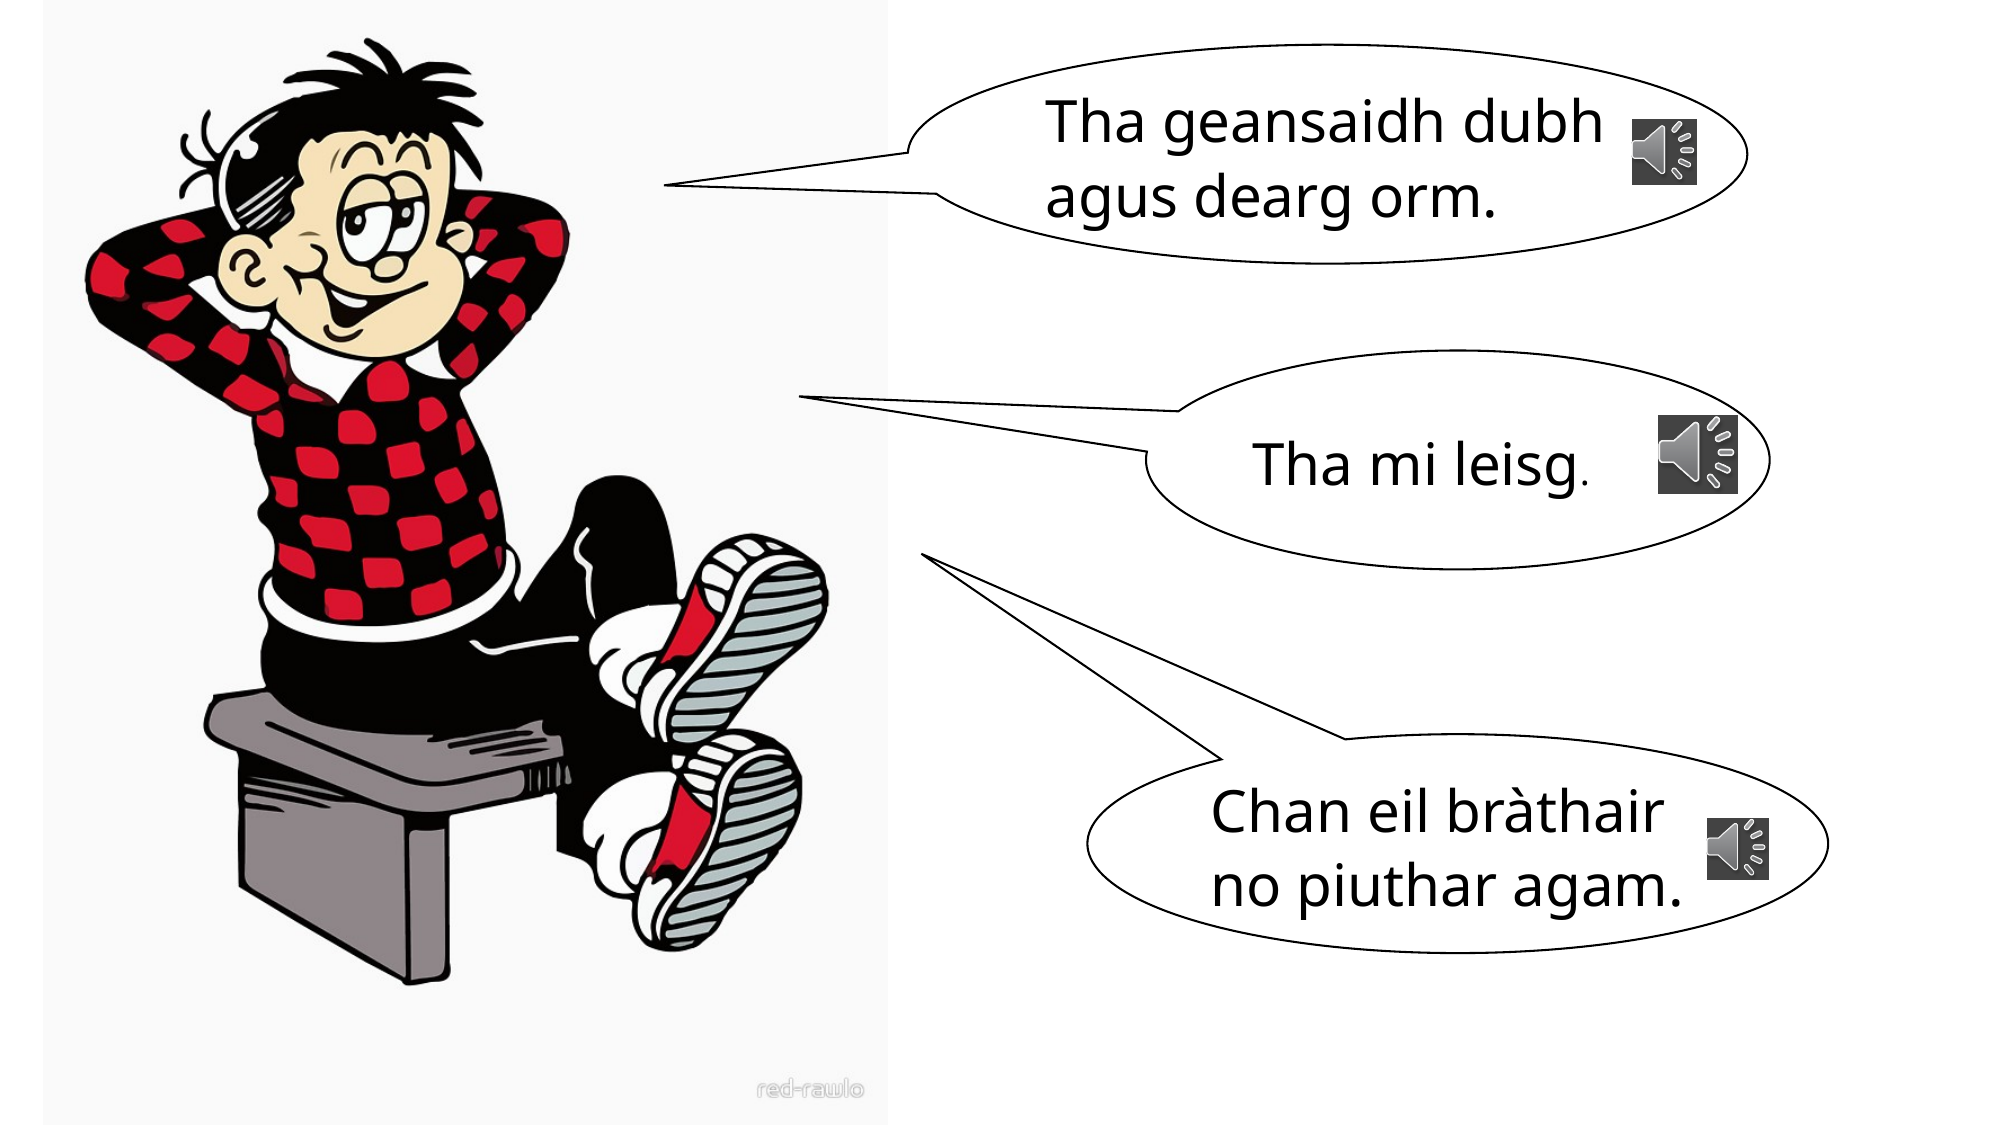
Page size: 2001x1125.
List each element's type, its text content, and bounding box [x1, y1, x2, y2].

picture [1657, 413, 1739, 496]
picture [1630, 118, 1699, 186]
text_box Chan eil bràthair no piuthar agam. [920, 552, 1830, 955]
picture [1705, 817, 1770, 881]
text_box Tha geansaidh dubh agus dearg orm. [888, 43, 1749, 265]
picture [43, 0, 888, 1125]
text_box Tha mi leisg. [888, 349, 1771, 571]
